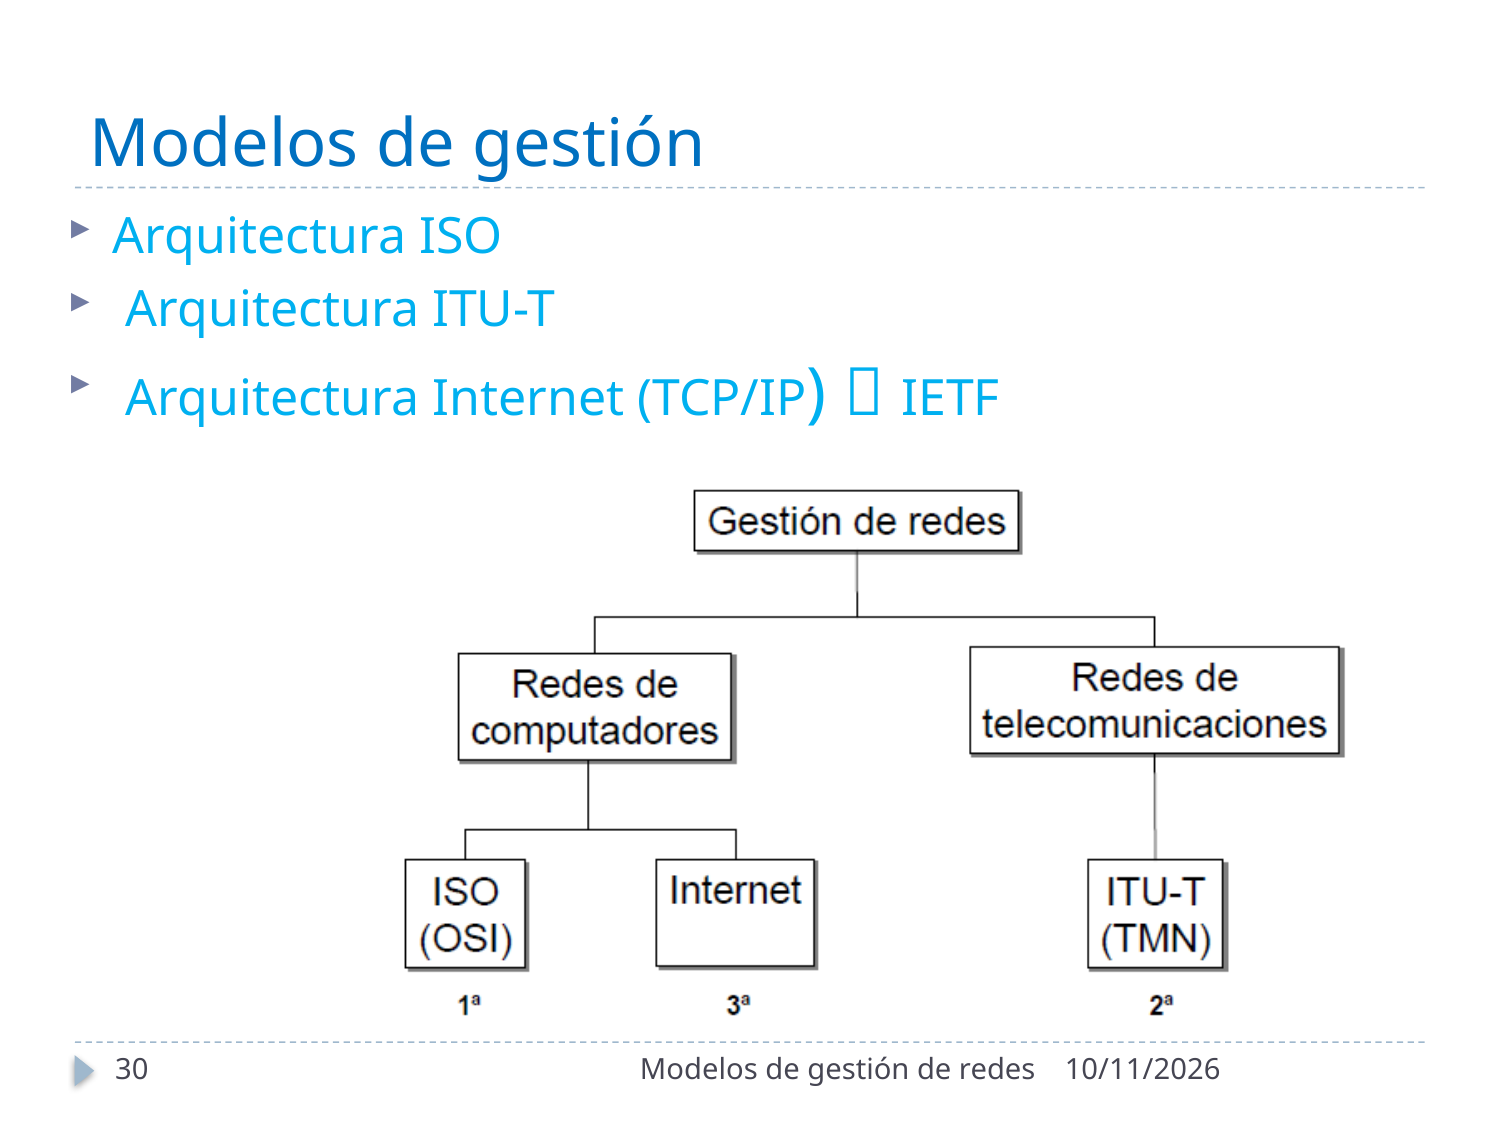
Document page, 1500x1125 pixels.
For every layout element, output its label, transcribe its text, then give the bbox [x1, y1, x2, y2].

footer Modelos de gestión de redes [475, 1042, 1051, 1103]
title Modelos de gestión [75, 24, 1425, 188]
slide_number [1051, 1042, 1426, 1103]
picture [395, 462, 1365, 1028]
list Arquitectura ISO Arquitectura ITU-T Arquitectura Internet (TCP/IP)  IETF [53, 196, 1404, 1007]
slide_number 30 [100, 1042, 426, 1103]
